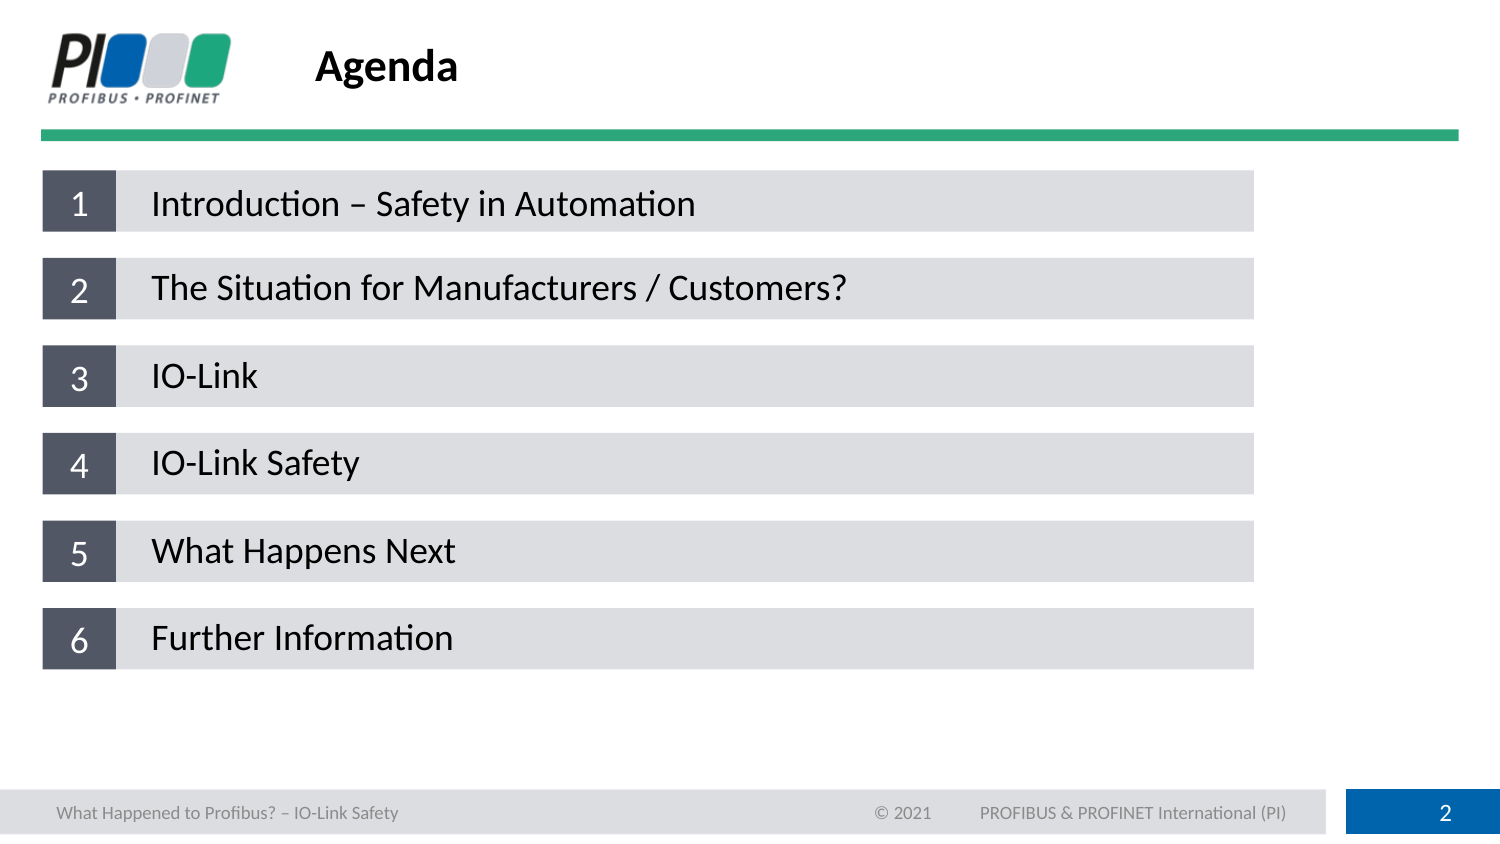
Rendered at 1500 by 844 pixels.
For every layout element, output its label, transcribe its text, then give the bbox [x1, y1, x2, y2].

list 2 [42, 257, 116, 320]
picture [41, 24, 242, 110]
footer What Happened to Profibus? – IO-Link Safety [41, 790, 513, 834]
slide_number © 2021 [873, 790, 940, 834]
list 3 [42, 345, 116, 407]
title Agenda [300, 15, 1459, 118]
list 4 [42, 432, 116, 495]
list Further Information [116, 608, 1254, 670]
list Introduction – Safety in Automation [116, 170, 1254, 232]
list IO-Link [116, 345, 1254, 407]
list What Happens Next [116, 520, 1254, 582]
list IO-Link Safety [116, 432, 1254, 495]
list 1 [42, 170, 116, 232]
list 6 [42, 608, 116, 670]
list 5 [42, 520, 116, 582]
list The Situation for Manufacturers / Customers? [116, 257, 1254, 320]
